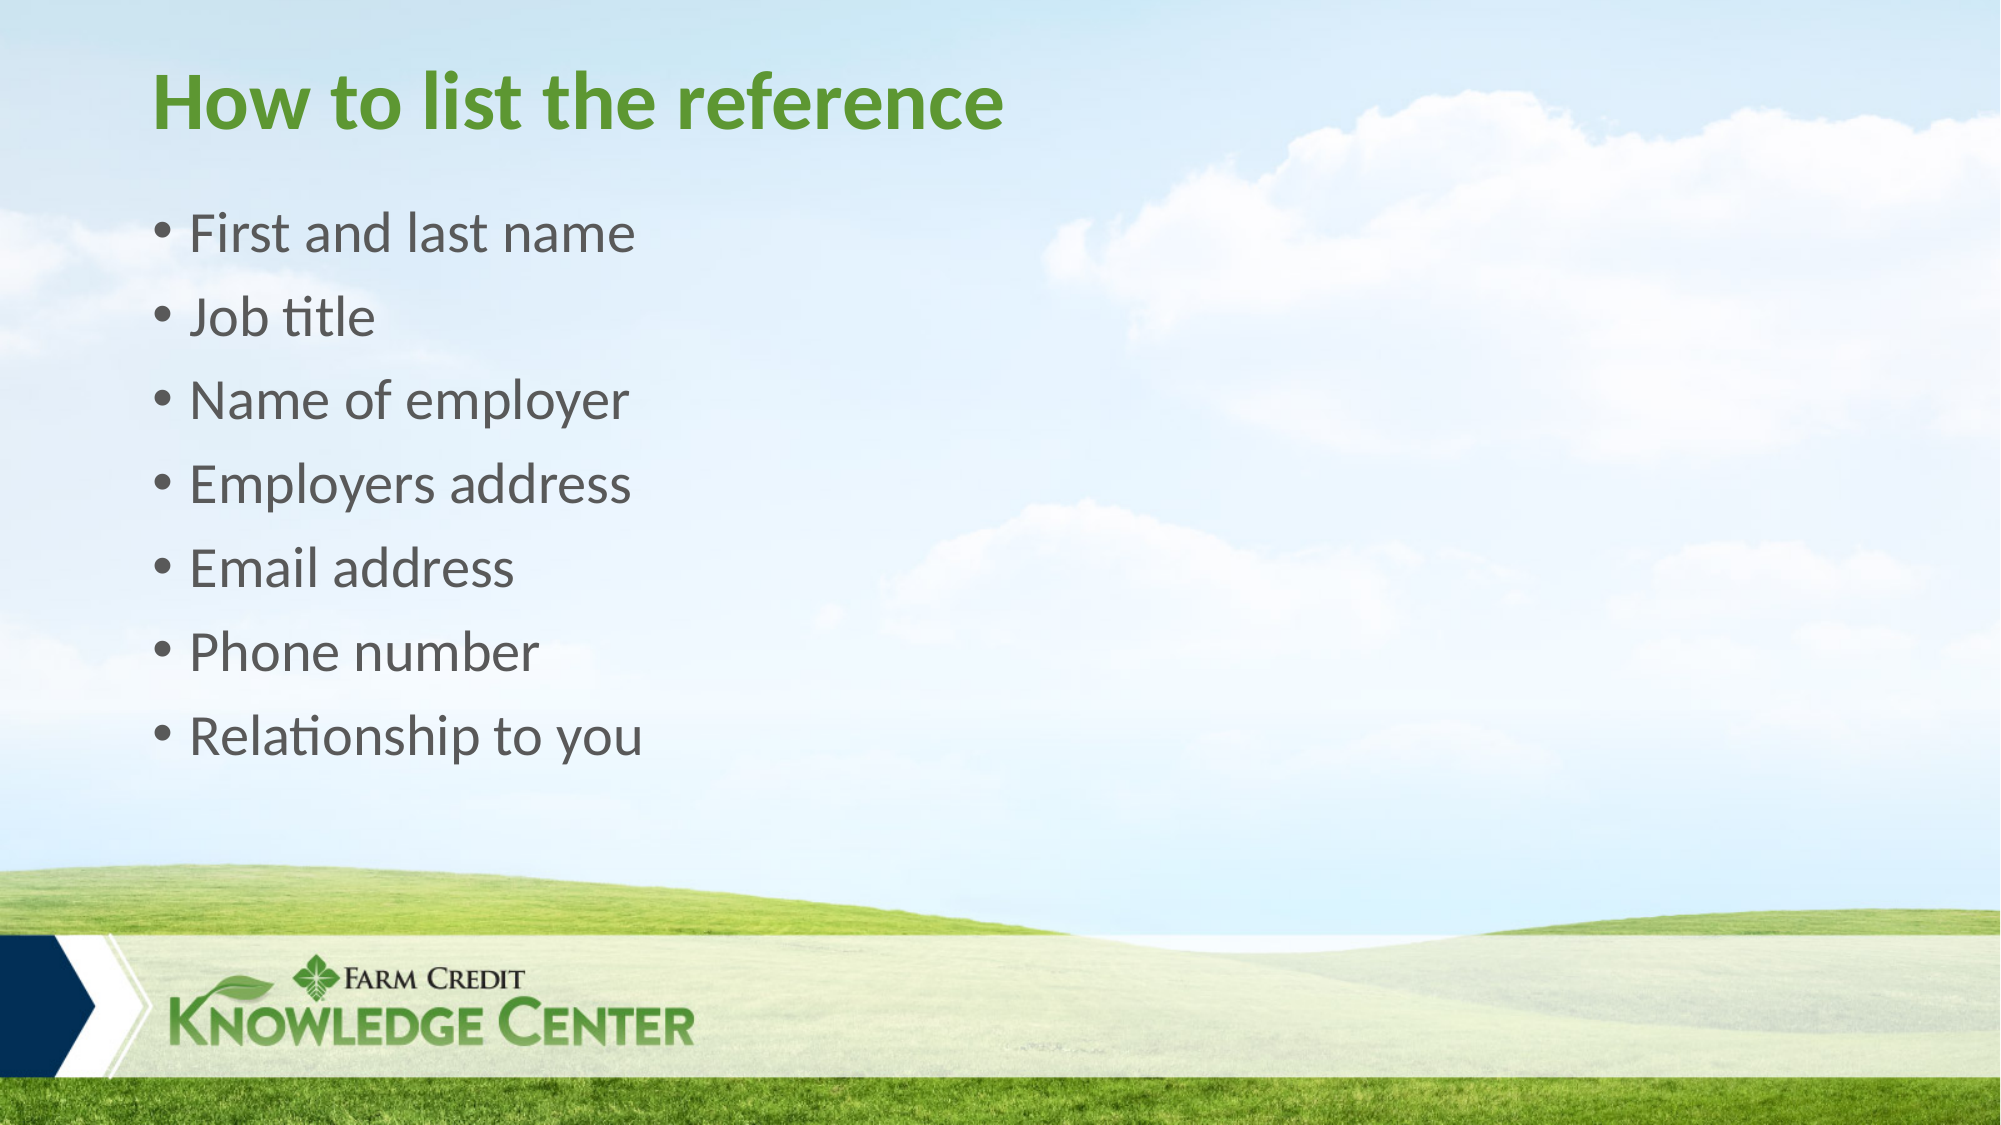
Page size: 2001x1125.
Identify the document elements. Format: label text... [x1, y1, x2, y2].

picture [0, 0, 2001, 1125]
title How to list the reference [137, 59, 1863, 194]
list First and last name Job title Name of employer Employers address Email address Phone number Relationship to you [137, 194, 1863, 909]
